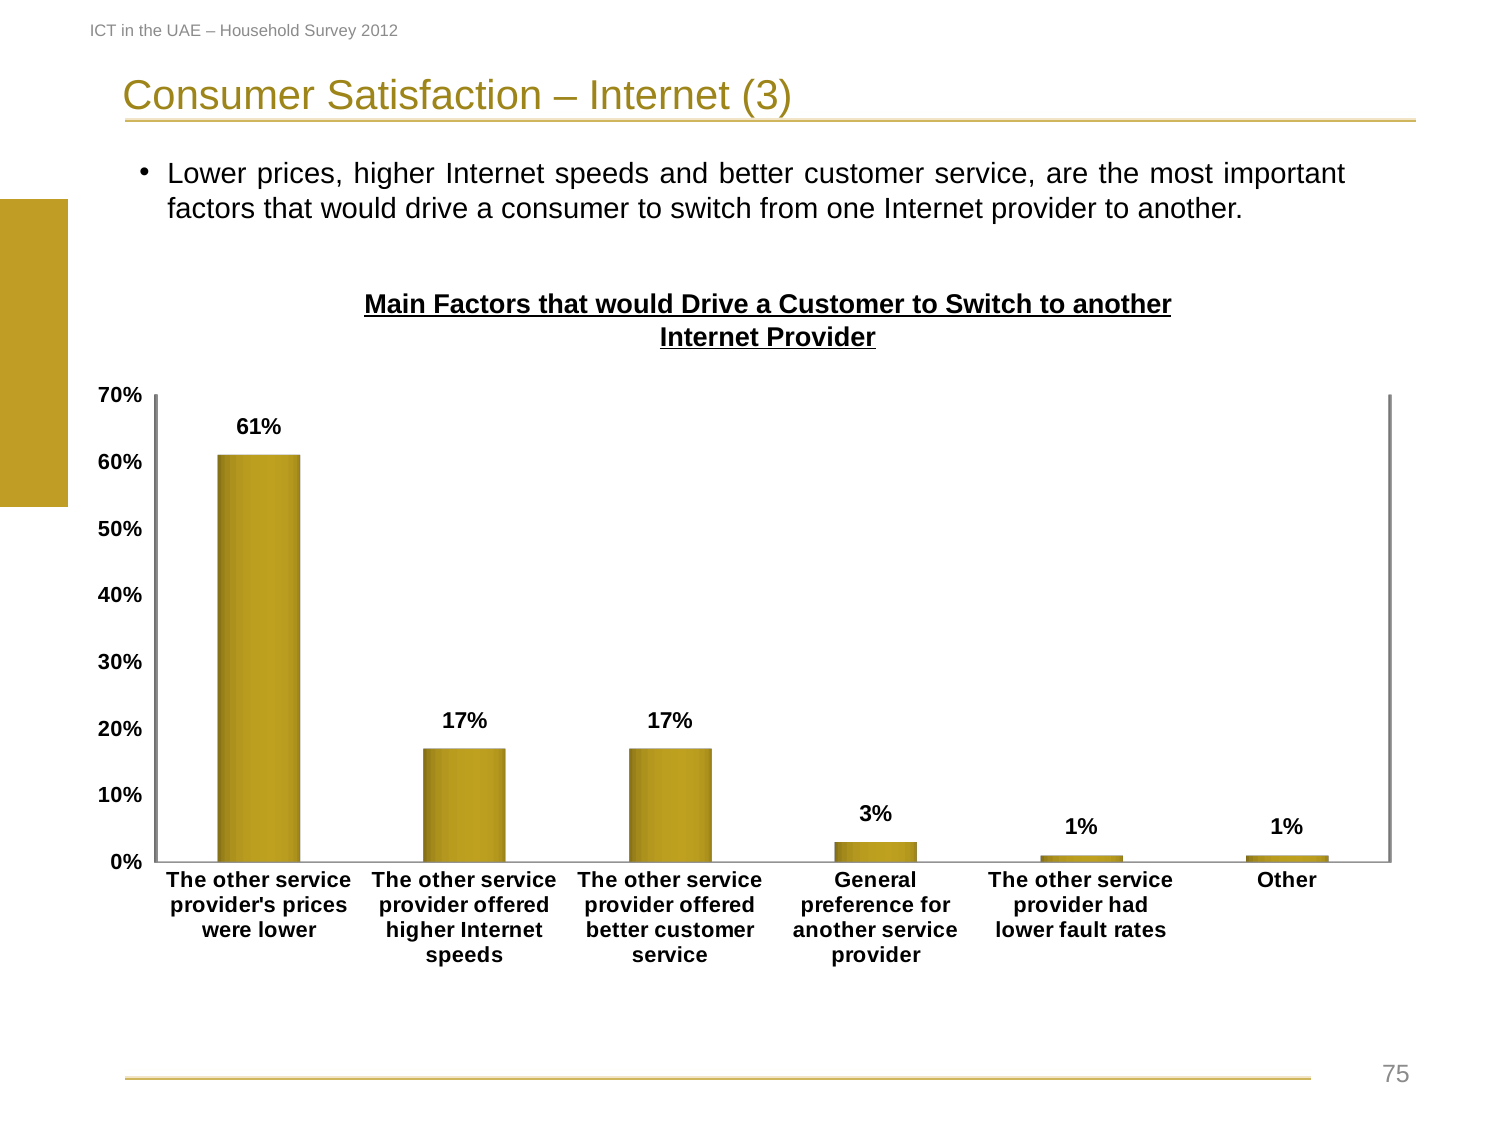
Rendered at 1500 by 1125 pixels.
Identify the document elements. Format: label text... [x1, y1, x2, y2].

chart [71, 357, 1416, 1027]
picture [1321, 110, 1416, 122]
slide_number 75 [1074, 1042, 1425, 1103]
picture [125, 1068, 1074, 1080]
title Consumer Satisfaction – Internet (3) [107, 55, 1321, 131]
picture [0, 199, 68, 507]
text_box Main Factors that would Drive a Customer to Switch to another Internet Provider [302, 279, 1233, 355]
text_box ICT in the UAE – Household Survey 2012 [75, 0, 863, 60]
text_box Lower prices, higher Internet speeds and better customer service, are the most important factors that would drive a consumer to switch from one Internet provider to another. [124, 146, 1363, 232]
